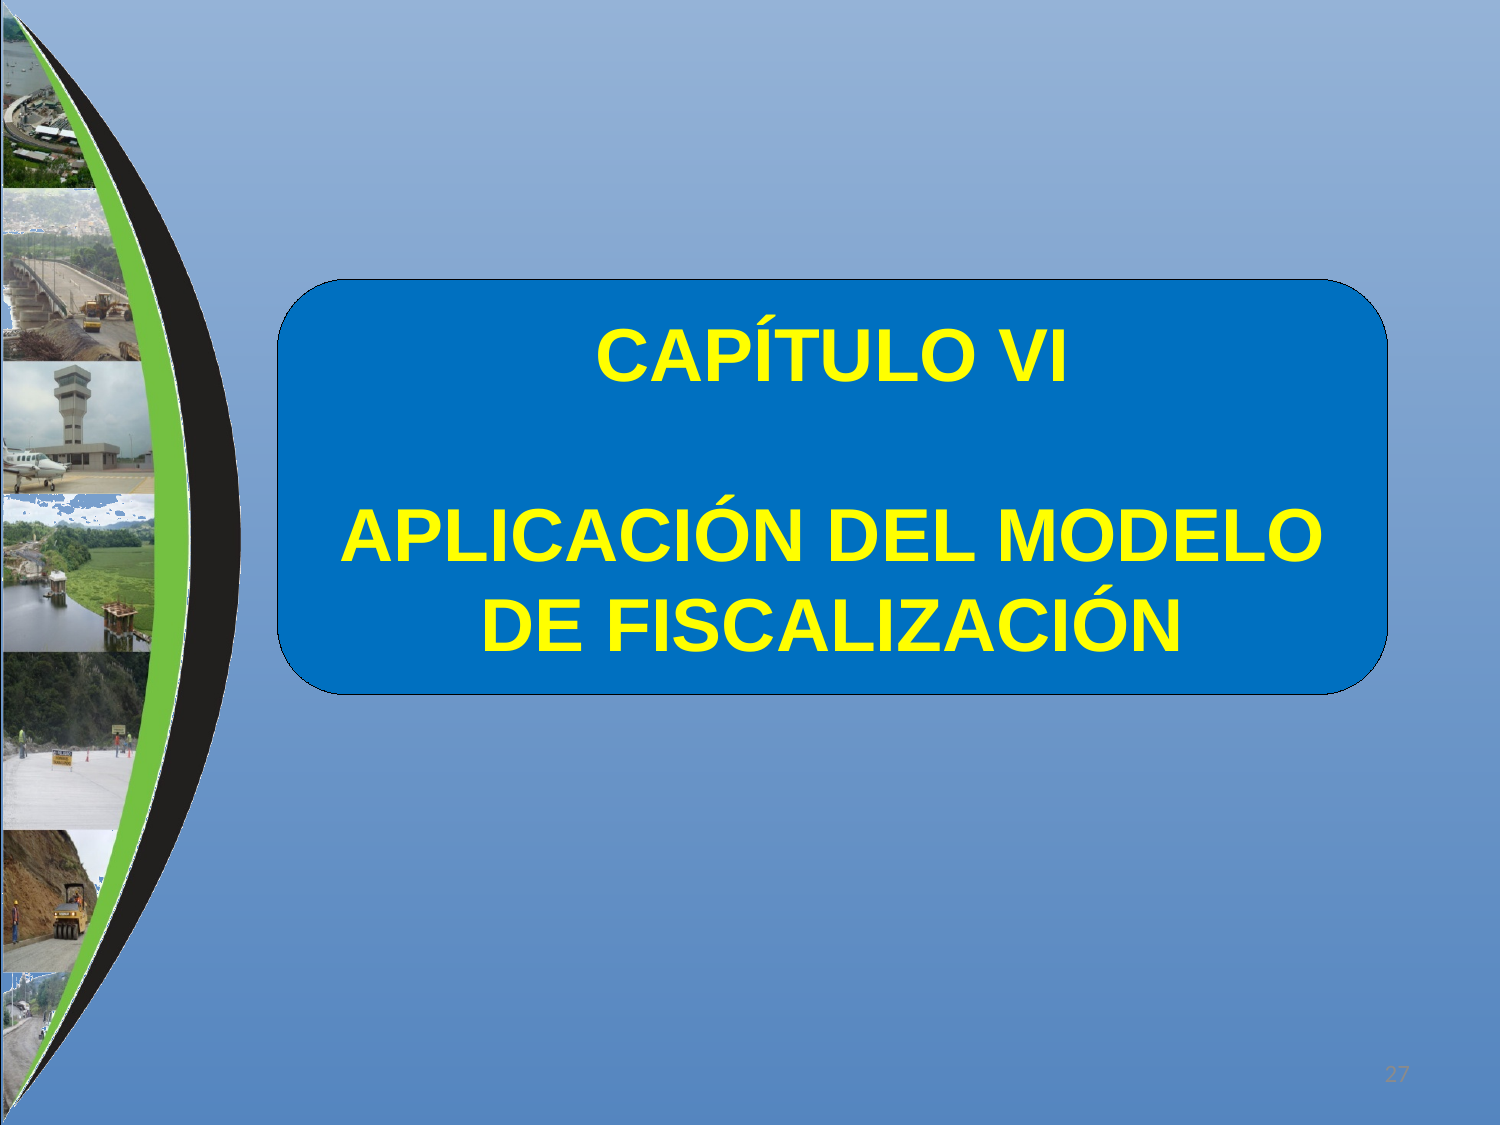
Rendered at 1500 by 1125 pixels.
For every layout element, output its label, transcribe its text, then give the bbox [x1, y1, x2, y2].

picture [0, 0, 249, 1125]
text_box CAPÍTULO VI APLICACIÓN DEL MODELO DE FISCALIZACIÓN [277, 279, 1388, 695]
slide_number 27 [1074, 1042, 1425, 1103]
